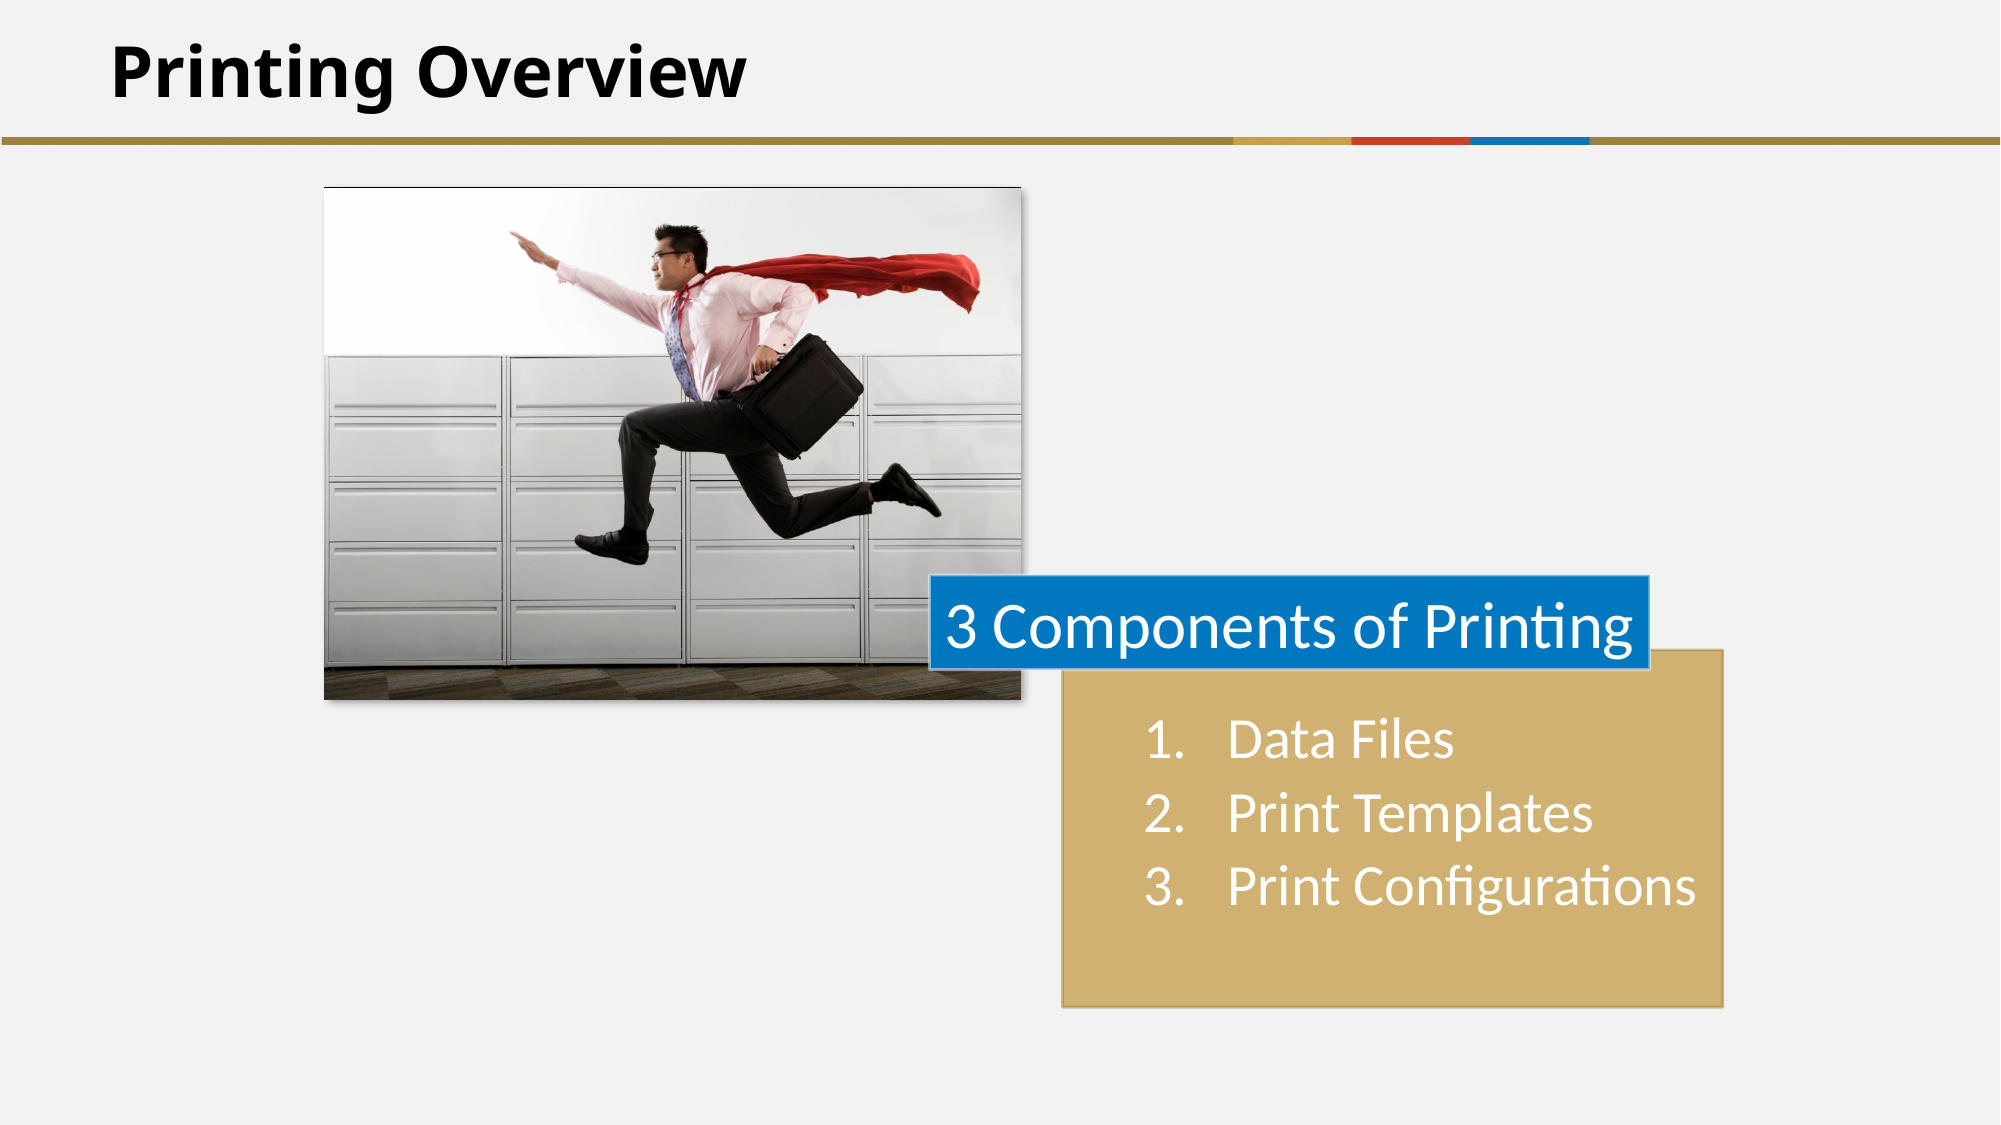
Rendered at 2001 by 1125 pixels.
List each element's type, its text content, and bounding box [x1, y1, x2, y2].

text_box 3 Components of Printing [1021, 574, 1651, 671]
picture [324, 187, 1021, 701]
list Data Files Print Templates Print Configurations [1061, 649, 1724, 1009]
picture [1, 137, 2001, 145]
title Printing Overview [94, 29, 1820, 121]
